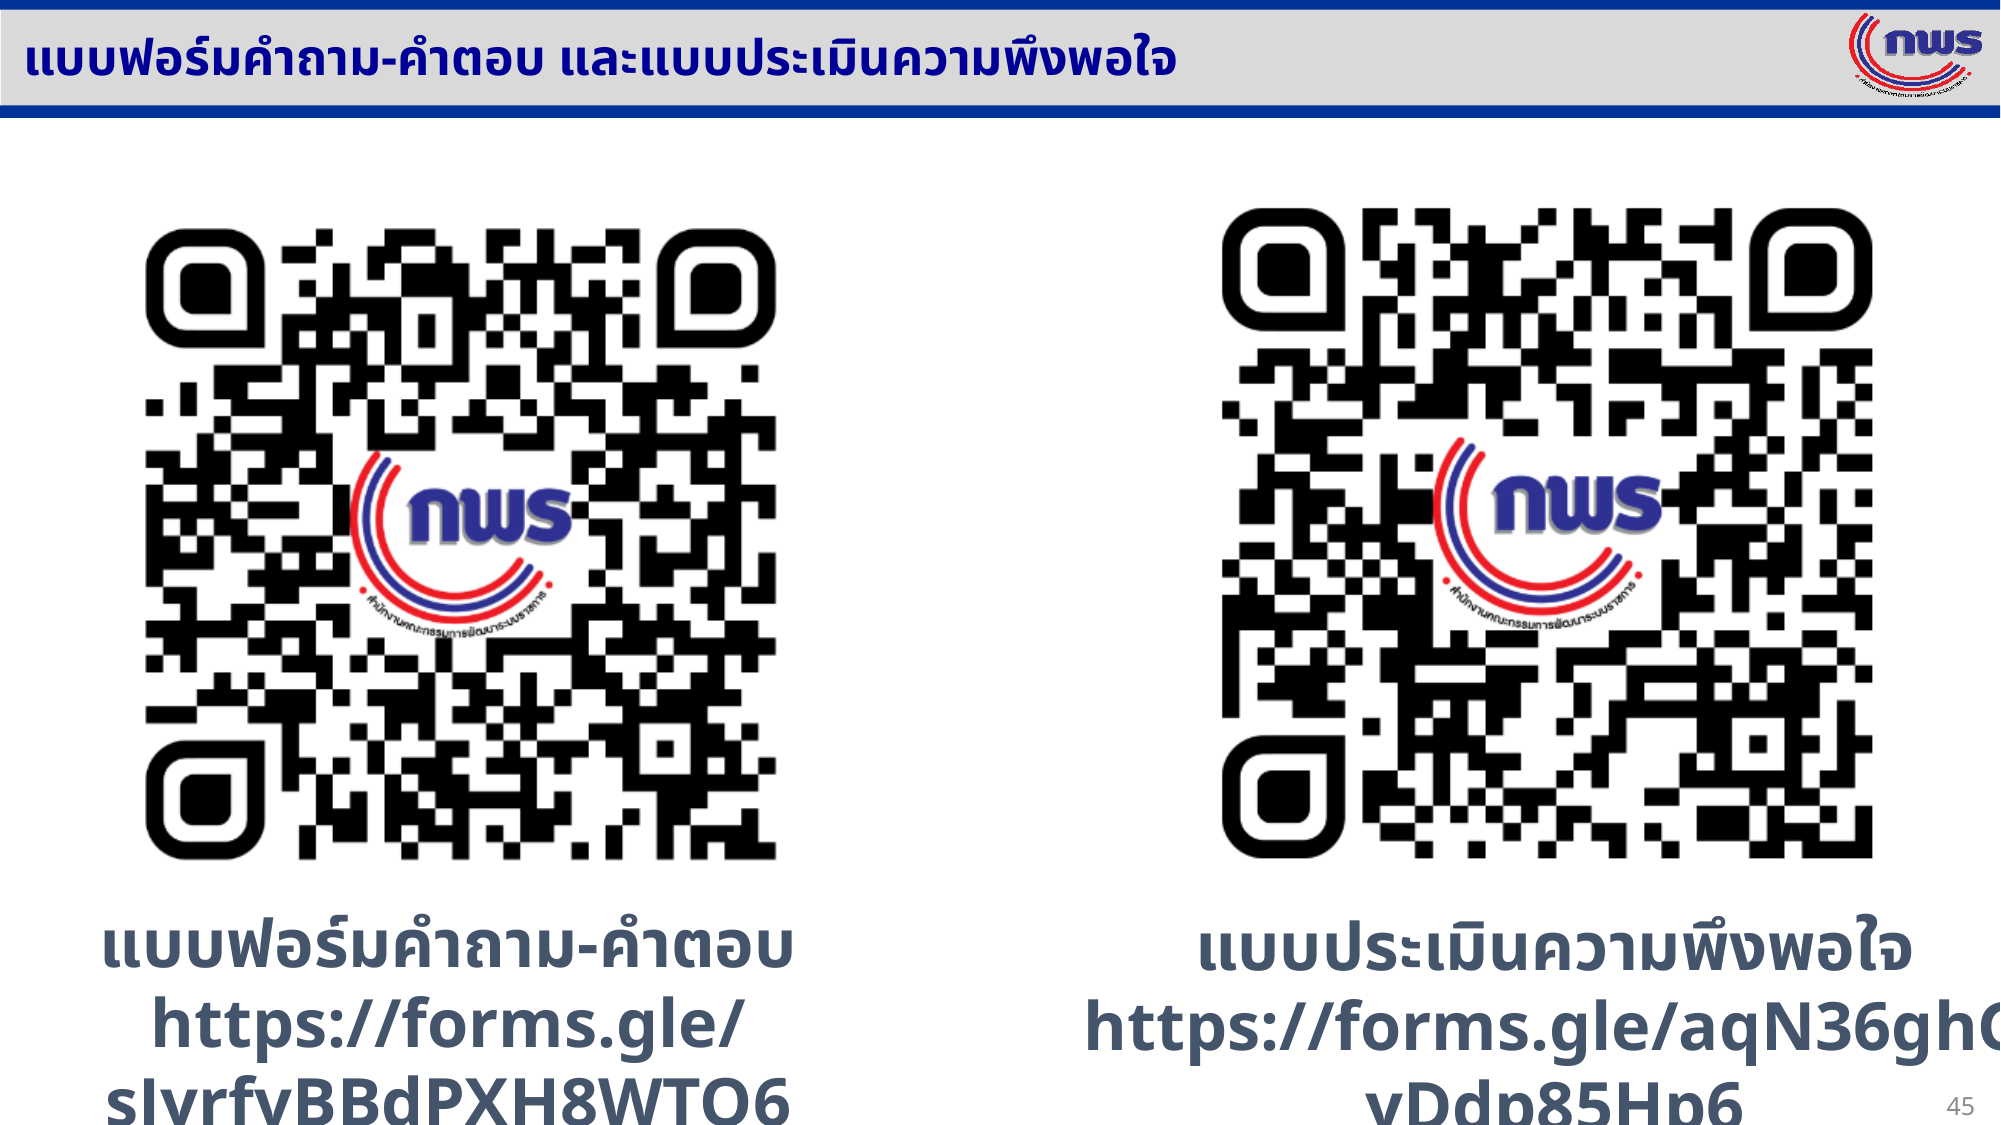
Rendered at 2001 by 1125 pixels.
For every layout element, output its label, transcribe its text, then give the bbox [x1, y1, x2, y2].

text_box แบบฟอร์มคำถาม-คำตอบ https://forms.gle/sJyrfvBBdPXH8WTQ6 [0, 892, 953, 1125]
text_box แบบฟอร์มคำถาม-คำตอบ และแบบประเมินความพึงพอใจ [8, 18, 1395, 93]
picture [1187, 173, 1908, 894]
picture [112, 195, 810, 894]
picture [1849, 13, 1982, 97]
text_box แบบประเมินความพึงพอใจ https://forms.gle/aqN36ghGyDdp85Hp6 [1051, 896, 2000, 1125]
